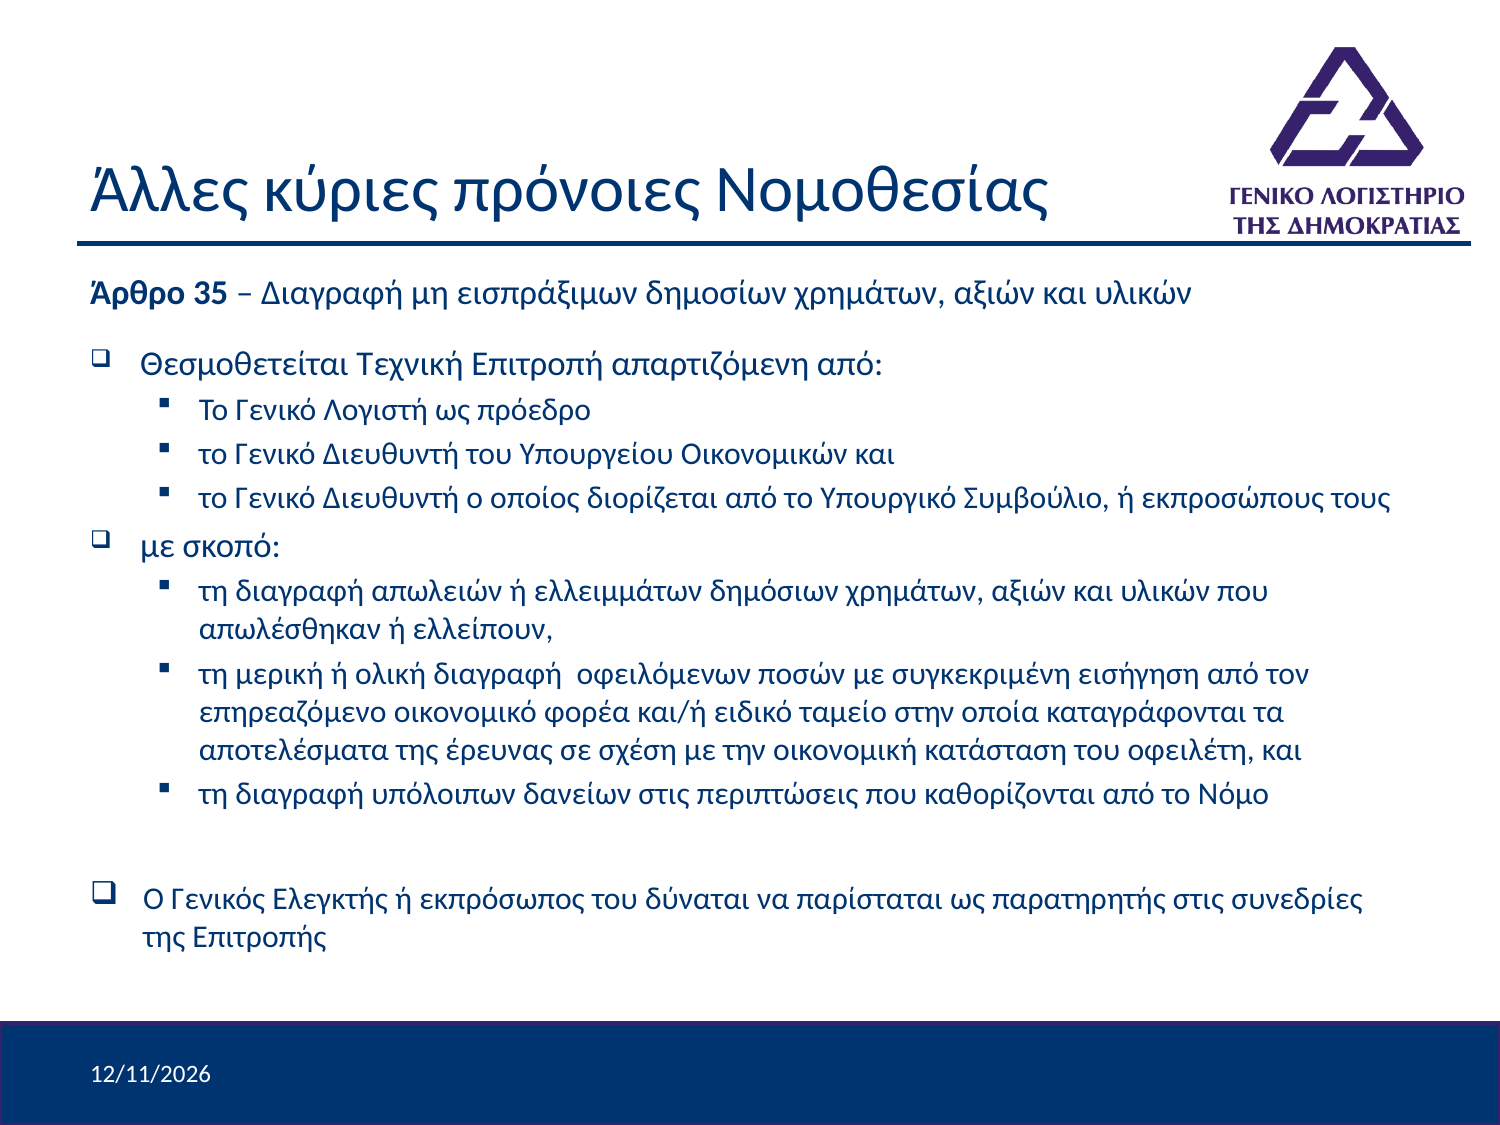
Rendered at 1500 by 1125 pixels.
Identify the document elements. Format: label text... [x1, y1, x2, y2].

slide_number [75, 1042, 425, 1103]
title Άλλες κύριες πρόνοιες Νομοθεσίας [74, 44, 1223, 233]
picture [1222, 36, 1471, 244]
list Άρθρο 35 – Διαγραφή μη εισπράξιμων δημοσίων χρημάτων, αξιών και υλικών Θεσμοθετείται Τεχνική Επιτροπή απαρτιζόμενη από: Το Γενικό Λογιστή ως πρόεδρο το Γενικό Διευθυντή του Υπουργείου Οικονομικών και το Γενικό Διευθυντή ο οποίος διορίζεται από το Υπουργικό Συμβούλιο, ή εκπροσώπους τους με σκοπό: τη διαγραφή απωλειών ή ελλειμμάτων δημόσιων χρημάτων, αξιών και υλικών που απωλέσθηκαν ή ελλείπουν, τη μερική ή ολική διαγραφή οφειλόμενων ποσών με συγκεκριμένη εισήγηση από τον επηρεαζόμενο οικονομικό φορέα και/ή ειδικό ταμείο στην οποία καταγράφονται τα αποτελέσματα της έρευνας σε σχέση με την οικονομική κατάσταση του οφειλέτη, και τη διαγραφή υπόλοιπων δανείων στις περιπτώσεις που καθορίζονται από το Νόμο Ο Γενικός Ελεγκτής ή εκπρόσωπος του δύναται να παρίσταται ως παρατηρητής στις συνεδρίες της Επιτροπής [74, 262, 1426, 1006]
